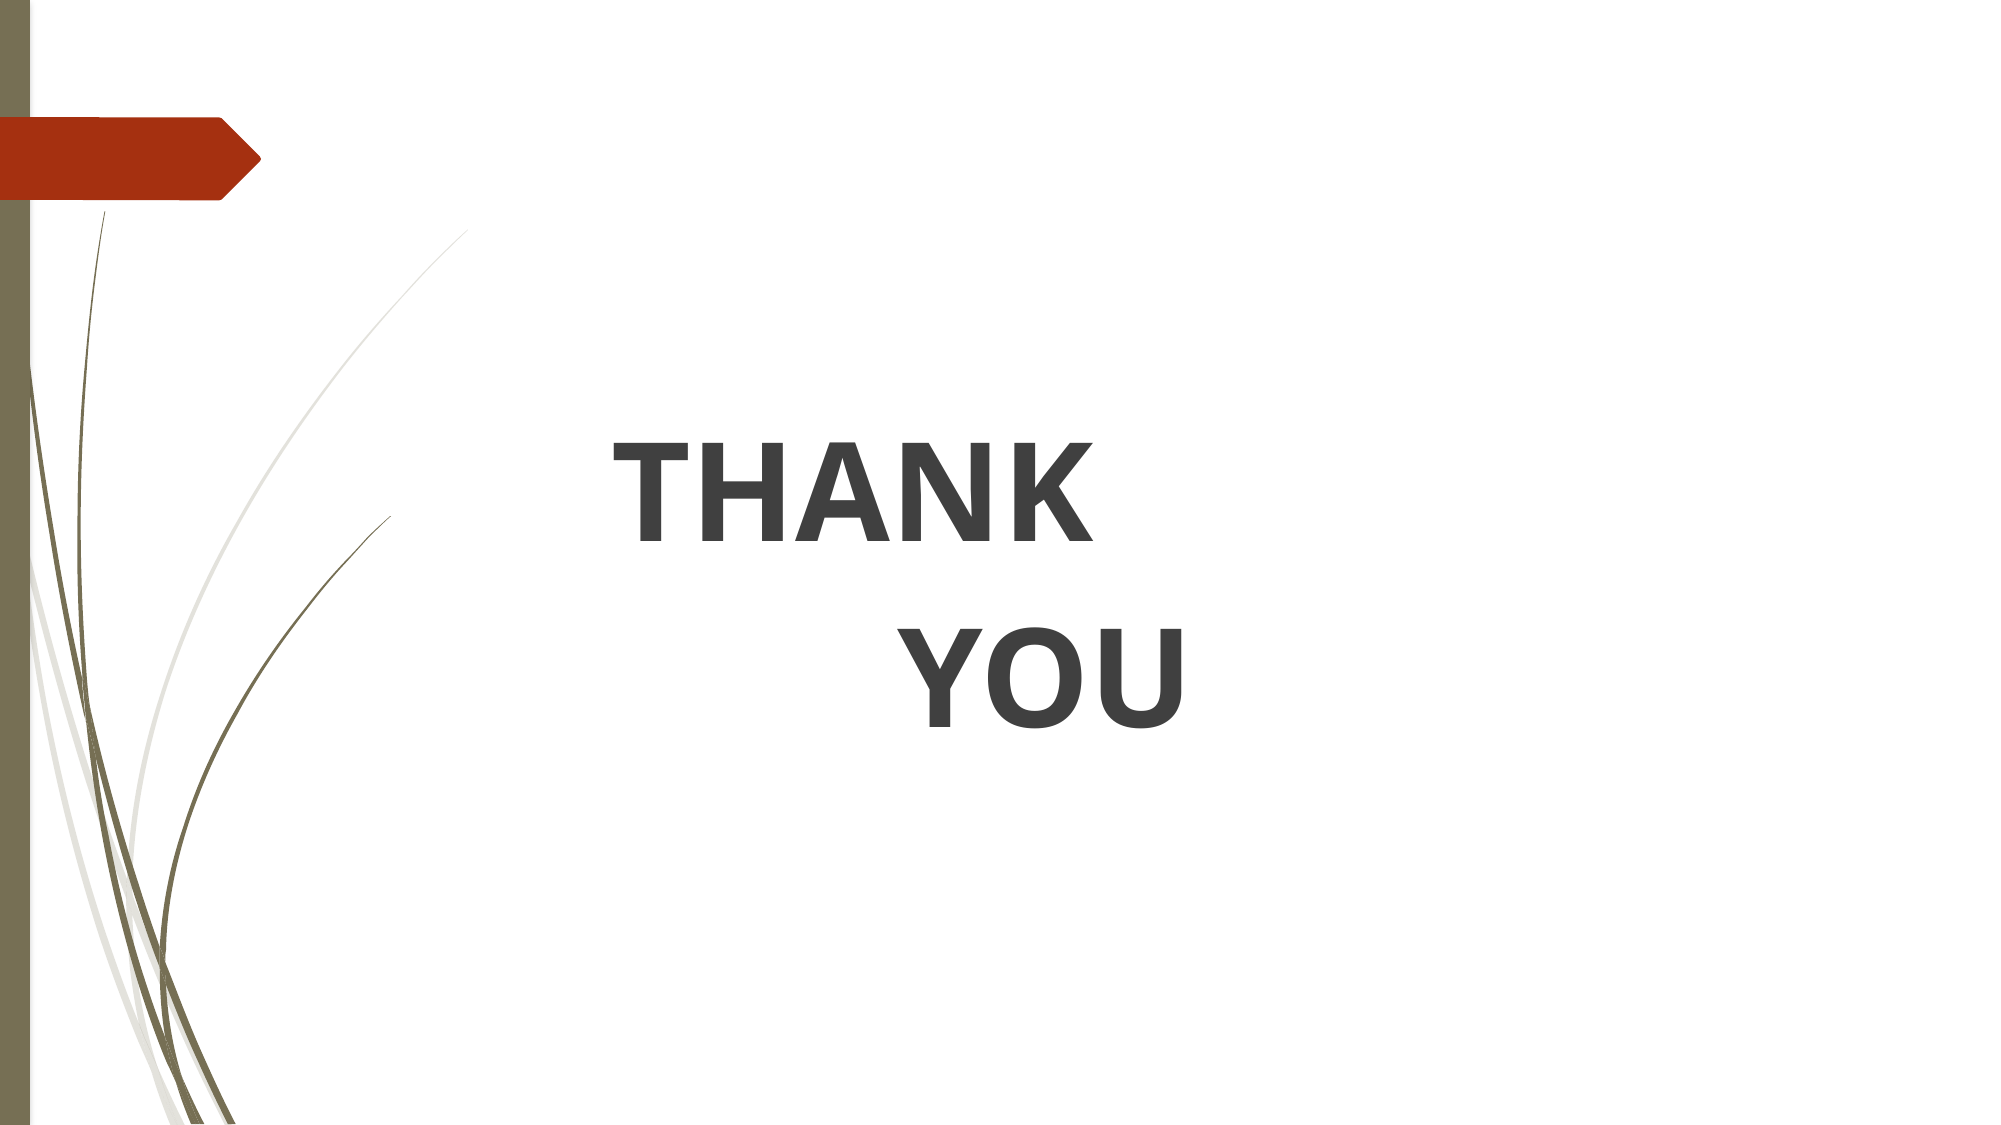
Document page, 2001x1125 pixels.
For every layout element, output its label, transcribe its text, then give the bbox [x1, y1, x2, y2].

list THANK YOU [345, 210, 1536, 1070]
